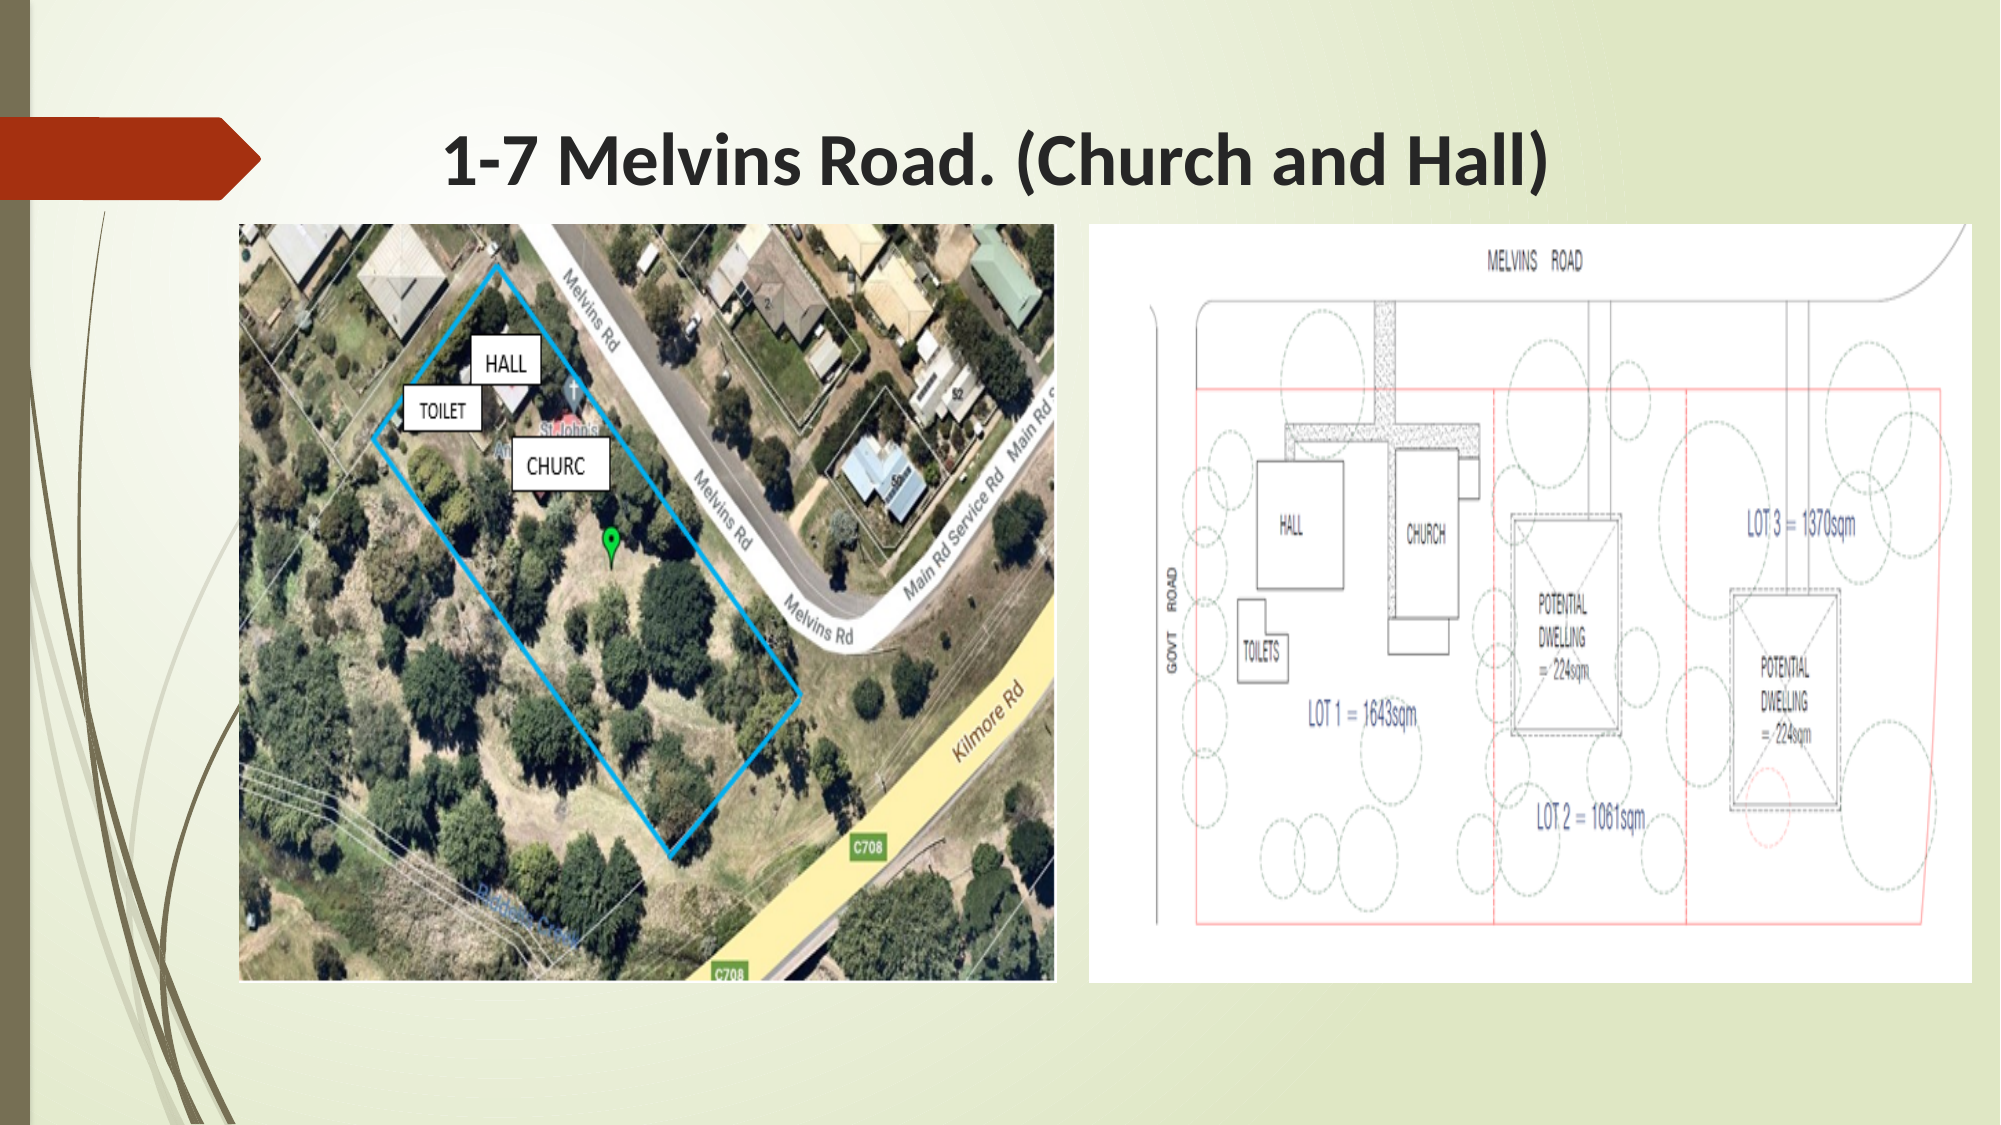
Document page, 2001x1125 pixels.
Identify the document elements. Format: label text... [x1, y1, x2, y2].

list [239, 224, 1057, 983]
picture [1088, 224, 1973, 983]
title 1-7 Melvins Road. (Church and Hall) [425, 102, 1888, 313]
